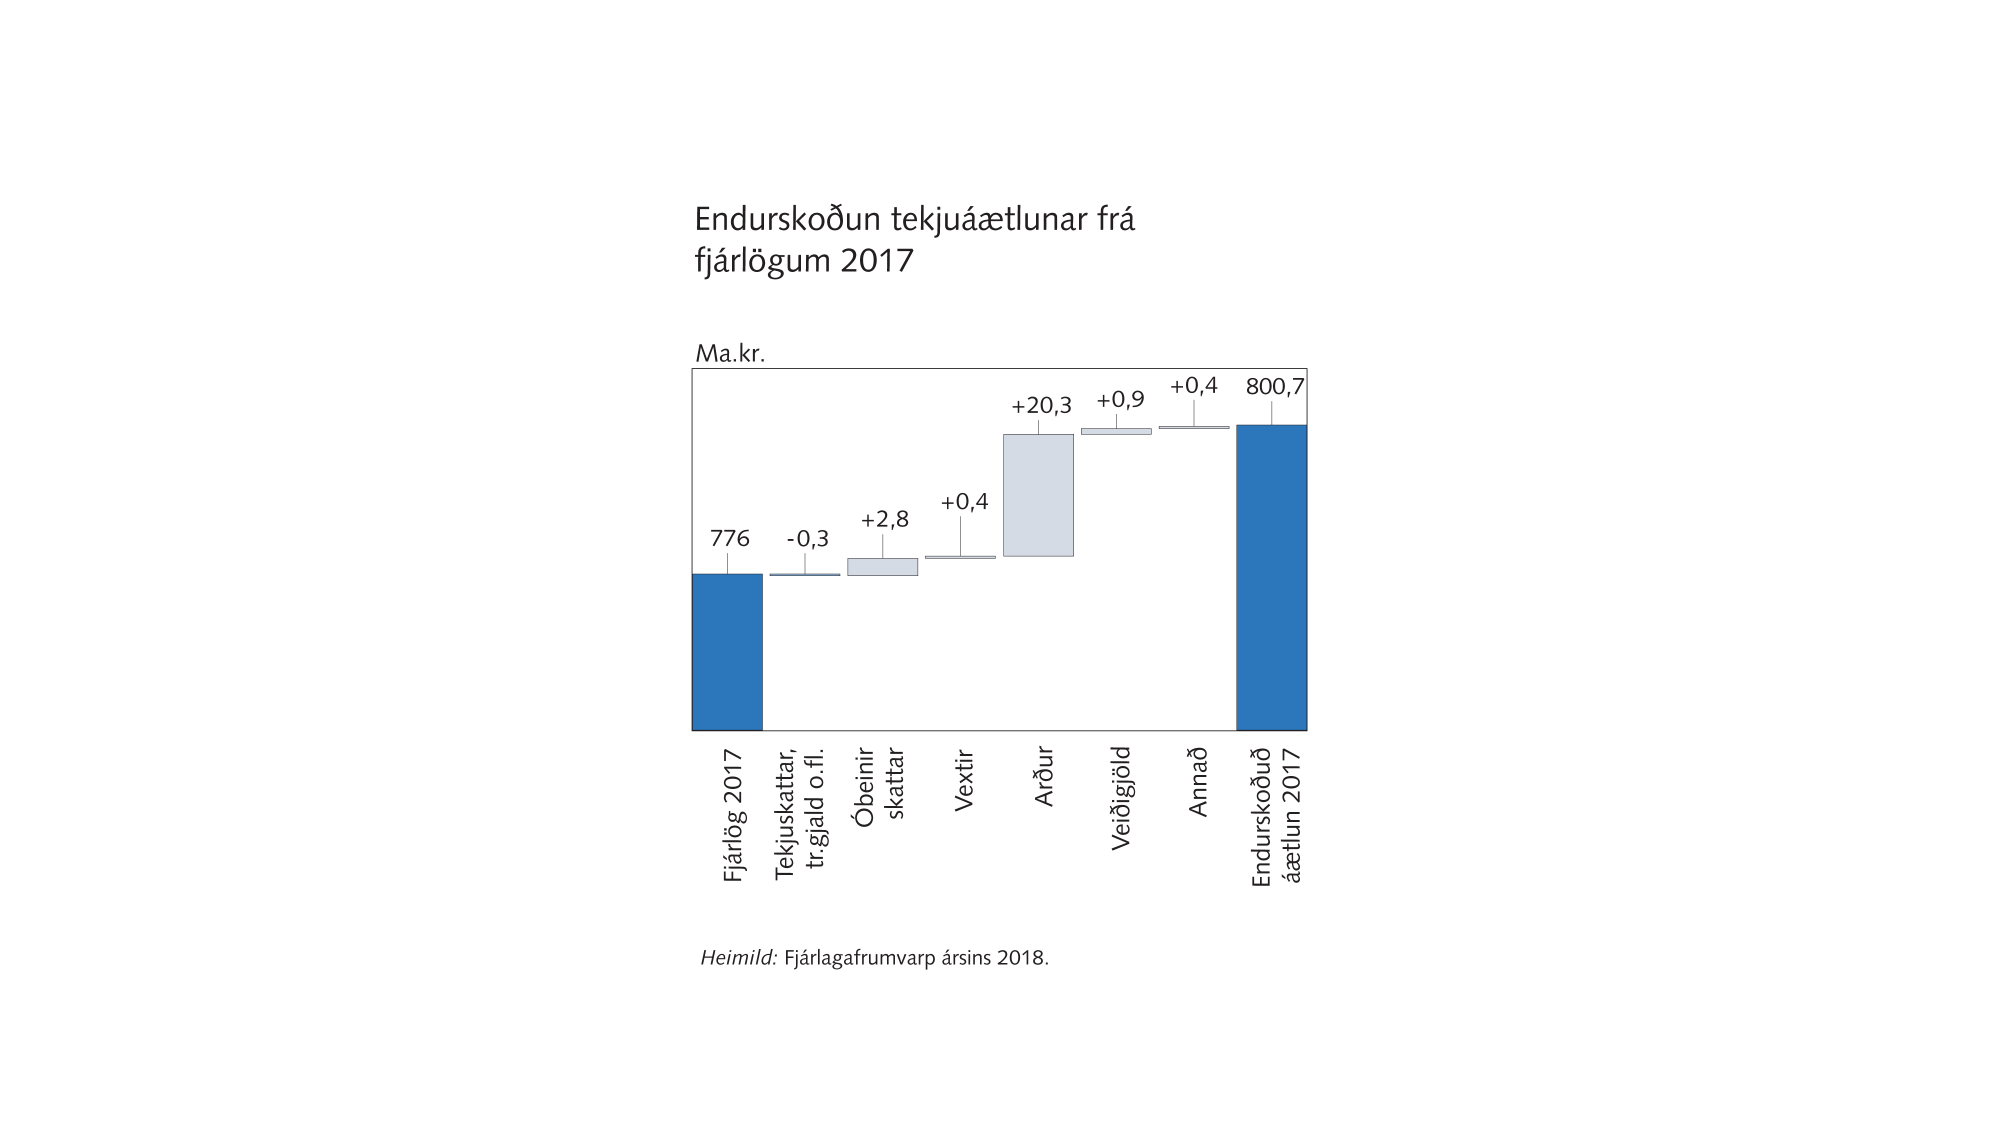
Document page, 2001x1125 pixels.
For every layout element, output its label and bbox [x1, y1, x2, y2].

picture [688, 155, 1311, 970]
